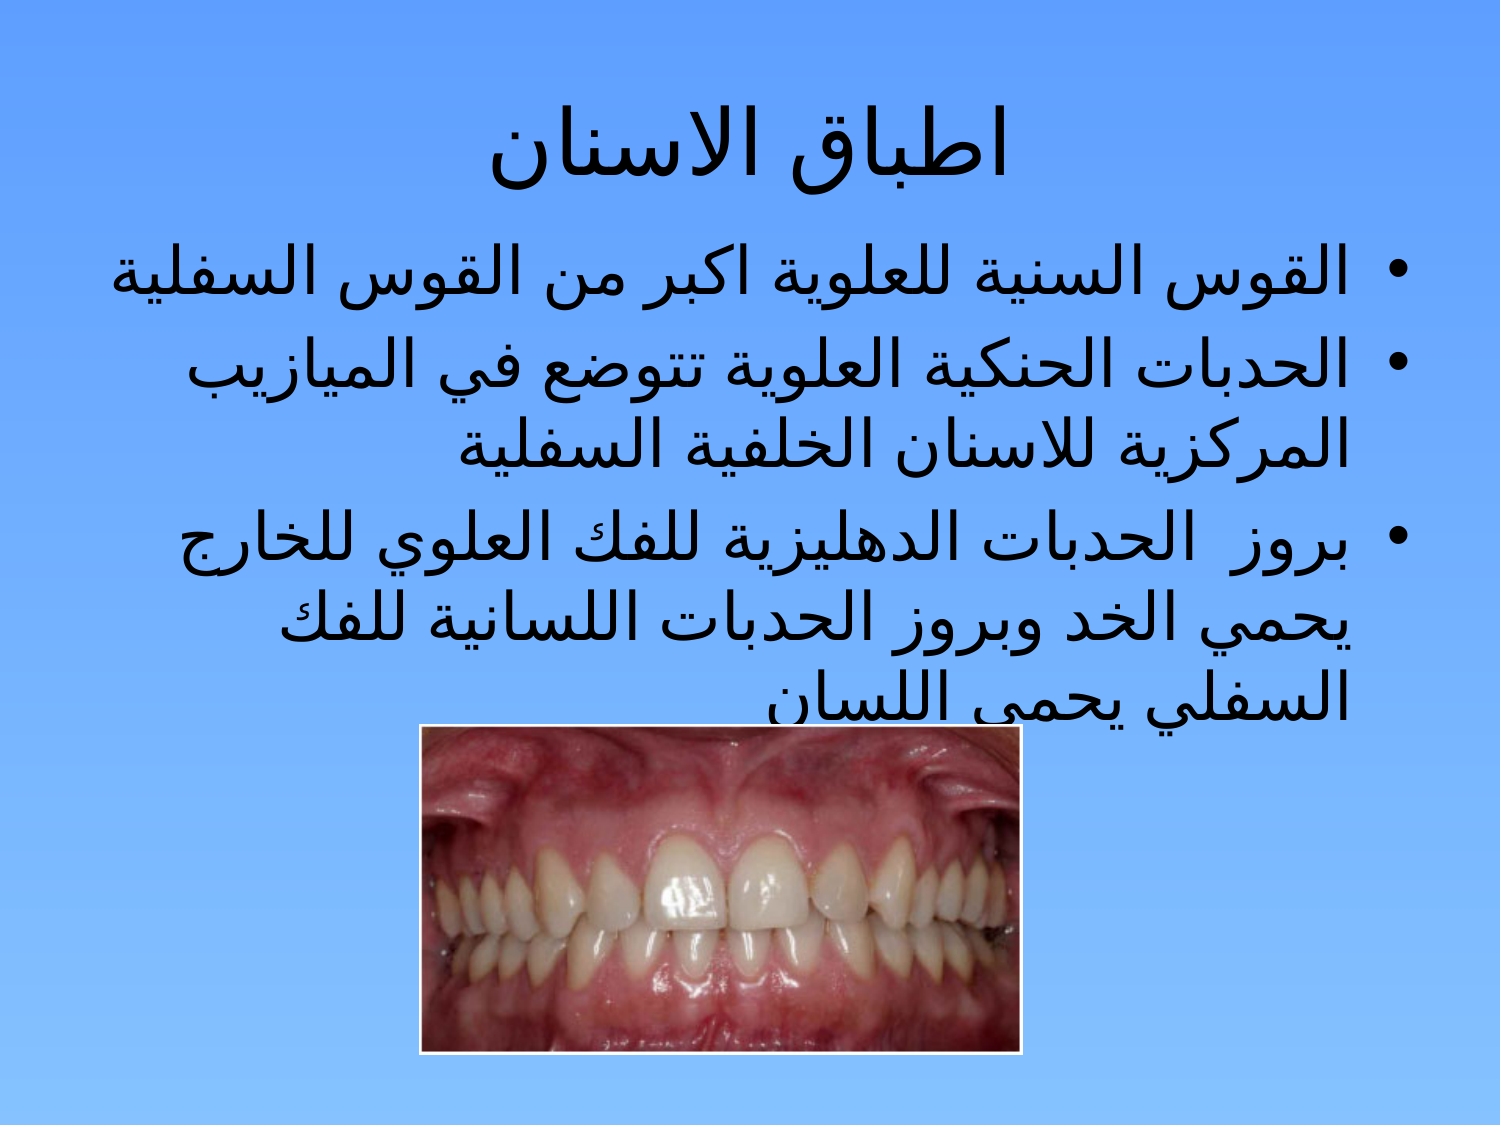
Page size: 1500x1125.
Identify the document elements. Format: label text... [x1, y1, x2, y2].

title اطباق الاسنان [75, 45, 1425, 219]
picture [418, 724, 1023, 1055]
list القوس السنية للعلوية اكبر من القوس السفلية الحدبات الحنكية العلوية تتوضع في الميازيب المركزية للاسنان الخلفية السفلية بروز الحدبات الدهليزية للفك العلوي للخارج يحمي الخد وبروز الحدبات اللسانية للفك السفلي يحمي اللسان [75, 219, 1425, 1005]
